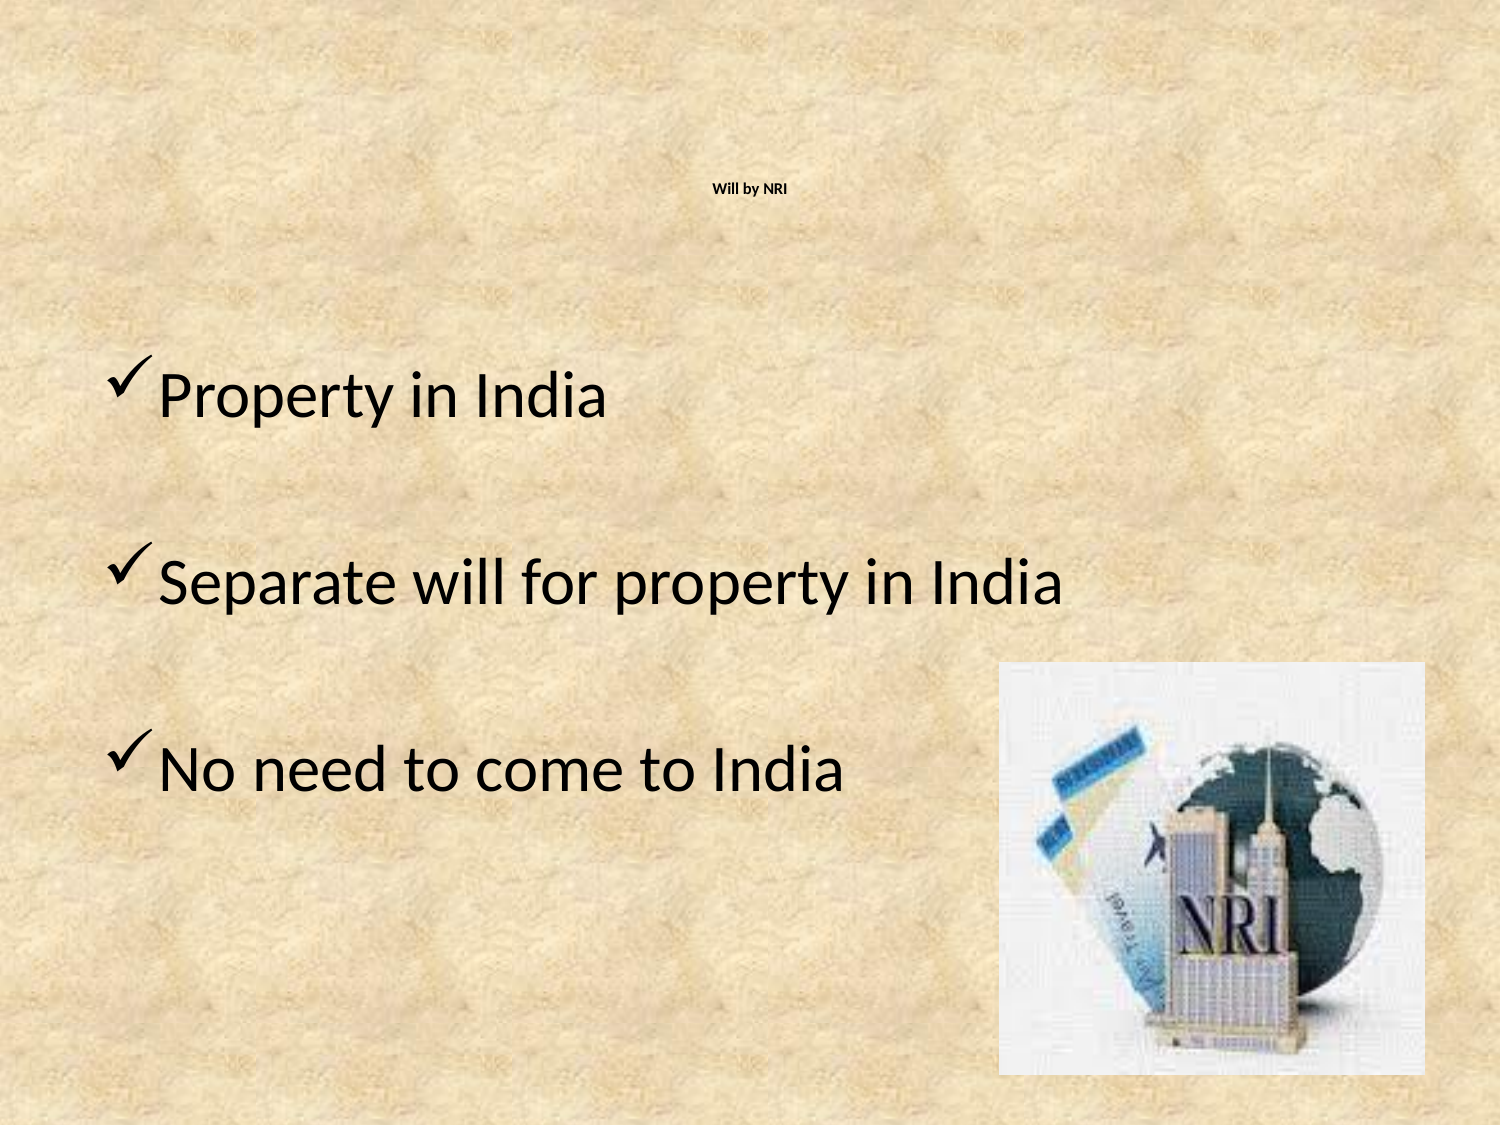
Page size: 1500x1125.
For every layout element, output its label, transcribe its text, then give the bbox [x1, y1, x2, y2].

picture [0, 0, 1500, 1125]
title Will by NRI [75, 50, 1425, 325]
list Property in India Separate will for property in India No need to come to India [87, 249, 1438, 943]
